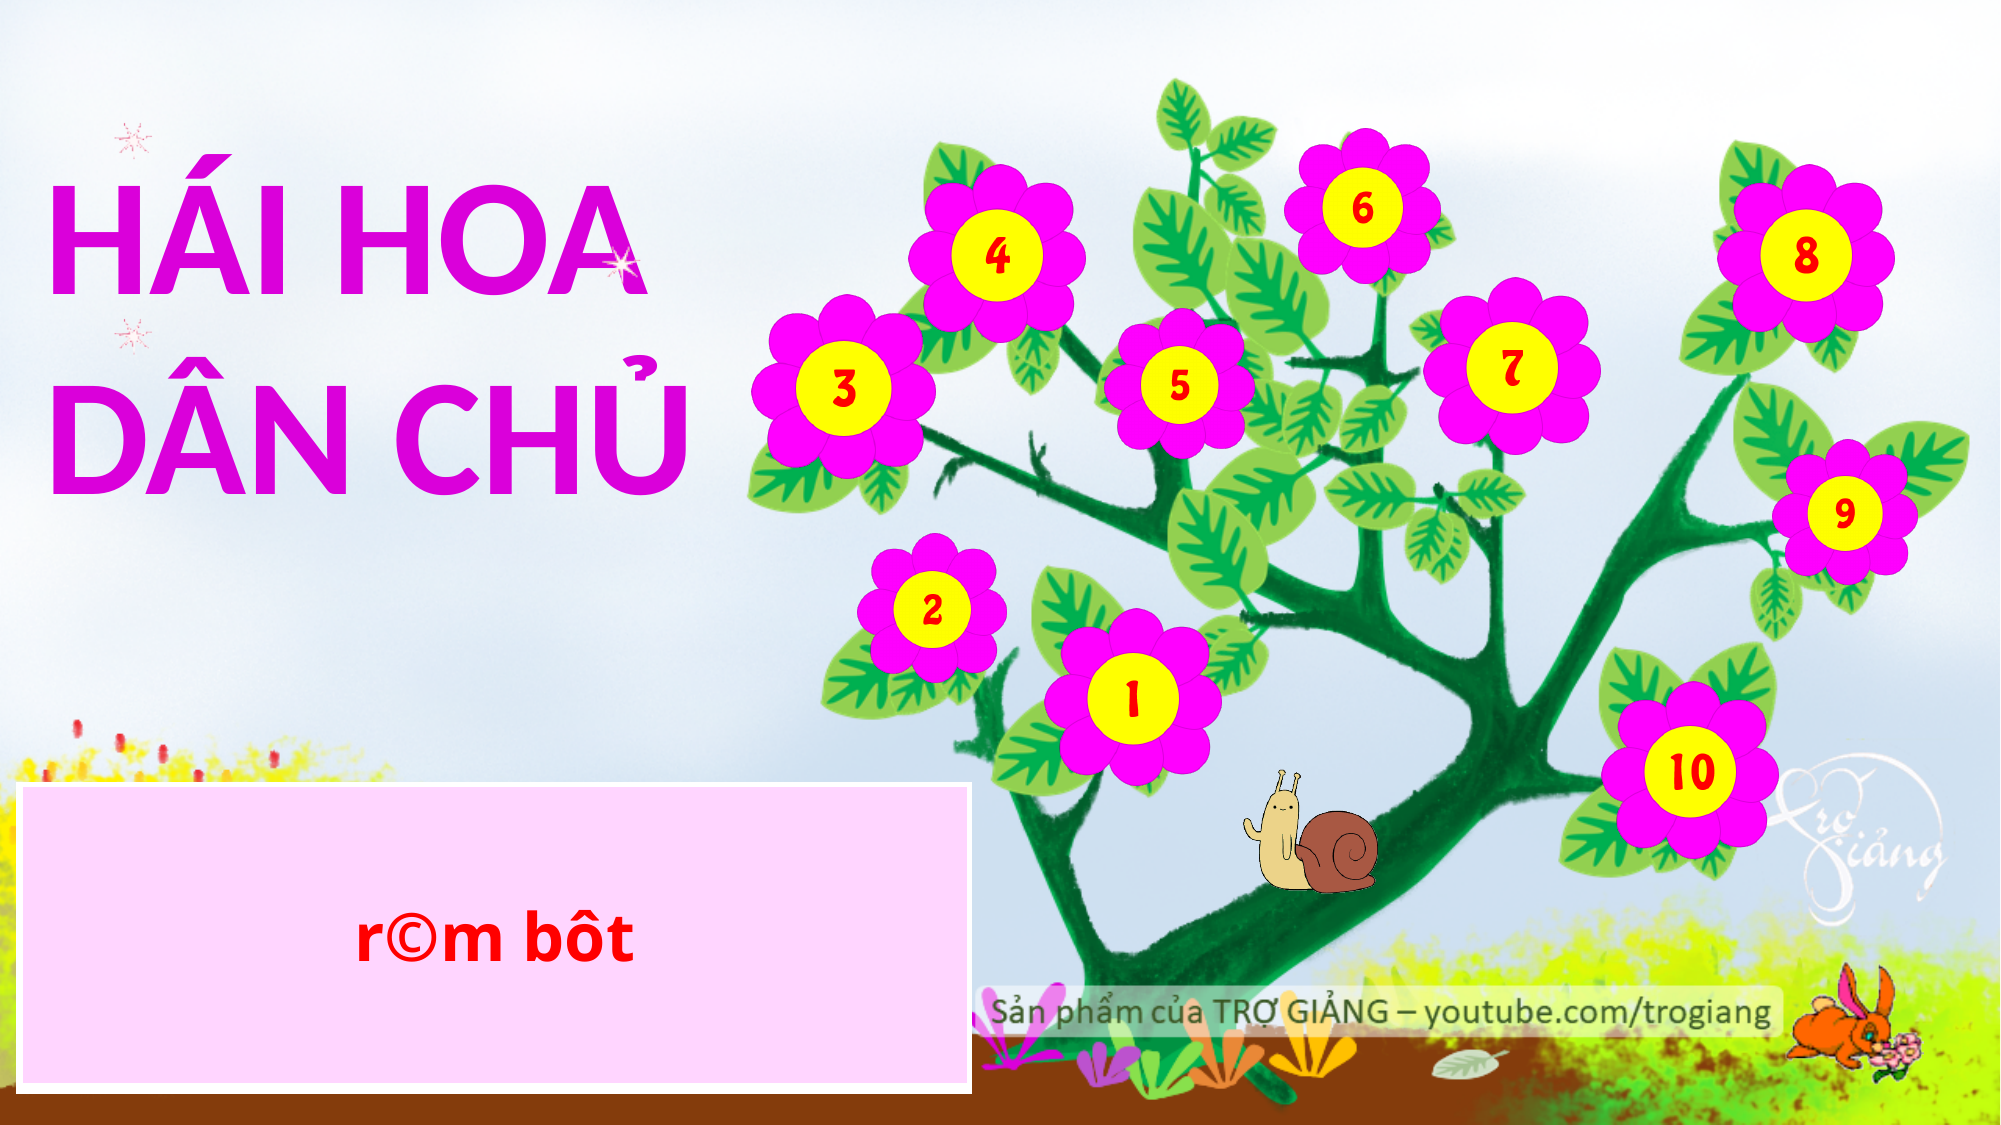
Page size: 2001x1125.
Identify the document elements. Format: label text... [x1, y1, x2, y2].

text_box HÁI HOA DÂN CHỦ [29, 120, 712, 536]
text_box Êm søt [17, 1087, 968, 1091]
picture [0, 0, 2001, 1125]
text_box r©m bôt [20, 784, 971, 1087]
